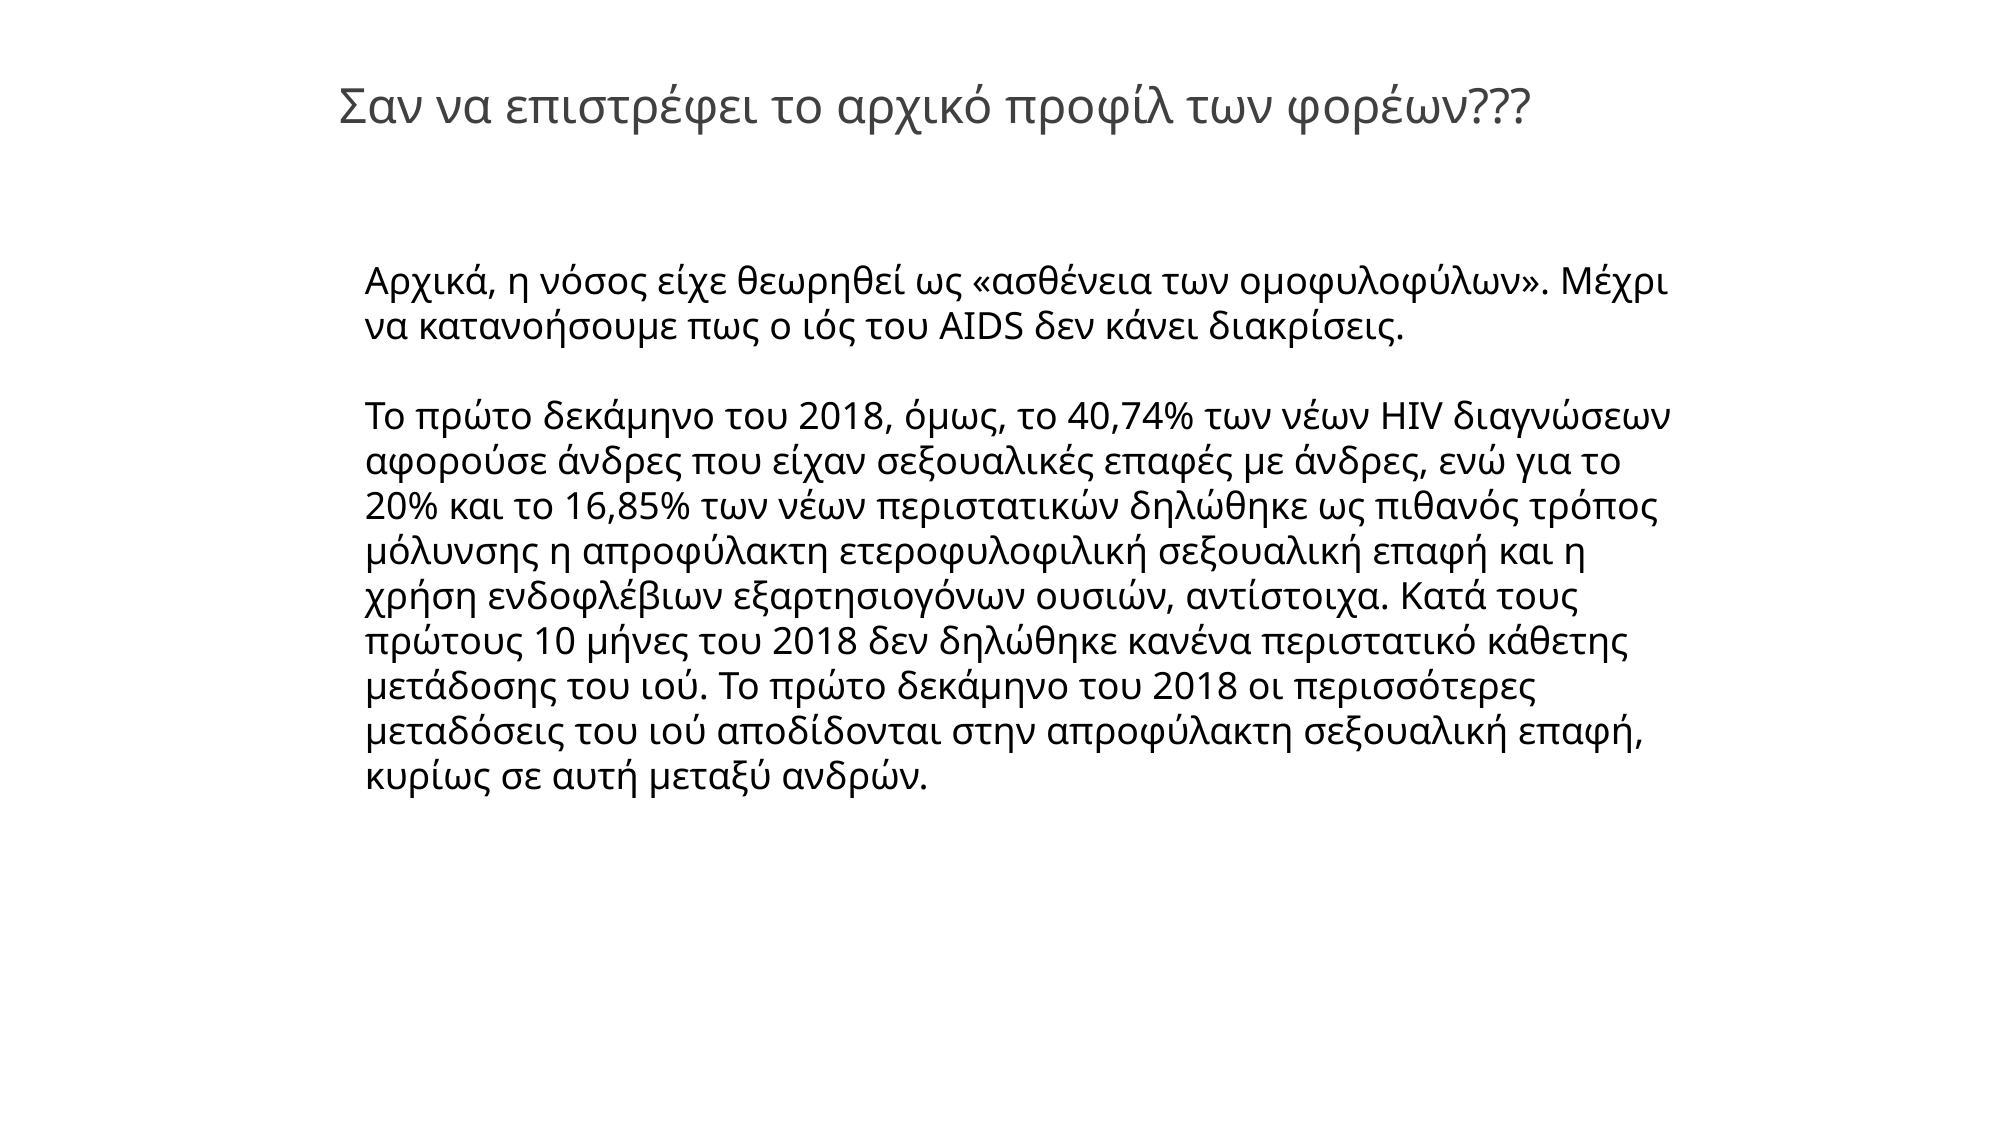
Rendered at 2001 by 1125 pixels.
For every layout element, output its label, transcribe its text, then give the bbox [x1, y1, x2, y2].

text_box Αρχικά, η νόσος είχε θεωρηθεί ως «ασθένεια των ομοφυλοφύλων». Μέχρι να κατανοήσουμε πως ο ιός του AIDS δεν κάνει διακρίσεις. Το πρώτο δεκάμηνο του 2018, όμως, το 40,74% των νέων HIV διαγνώσεων αφορούσε άνδρες που είχαν σεξουαλικές επαφές με άνδρες, ενώ για το 20% και το 16,85% των νέων περιστατικών δηλώθηκε ως πιθανός τρόπος μόλυνσης η απροφύλακτη ετεροφυλοφιλική σεξουαλική επαφή και η χρήση ενδοφλέβιων εξαρτησιογόνων ουσιών, αντίστοιχα. Κατά τους πρώτους 10 μήνες του 2018 δεν δηλώθηκε κανένα περιστατικό κάθετης μετάδοσης του ιού. Το πρώτο δεκάμηνο του 2018 οι περισσότερες μεταδόσεις του ιού αποδίδονται στην απροφύλακτη σεξουαλική επαφή, κυρίως σε αυτή μεταξύ ανδρών. [349, 249, 1713, 805]
title Σαν να επιστρέφει το αρχικό προφίλ των φορέων??? [324, 50, 1725, 163]
